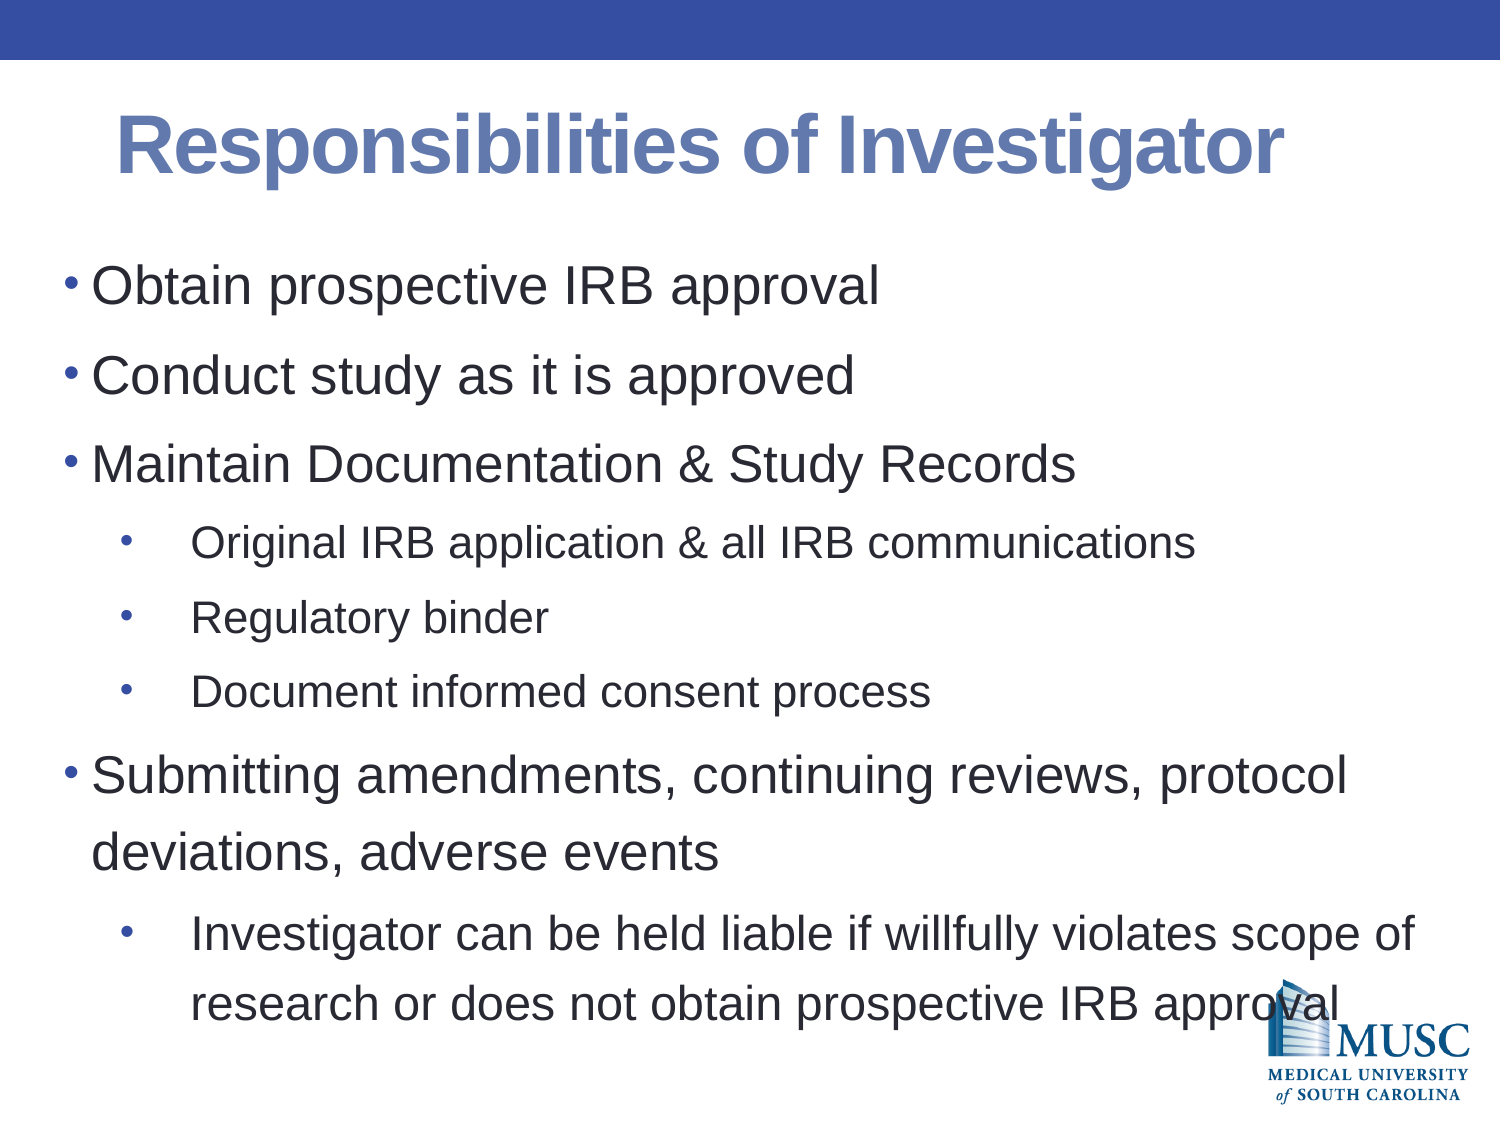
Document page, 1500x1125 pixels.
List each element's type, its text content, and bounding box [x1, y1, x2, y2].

list Obtain prospective IRB approval Conduct study as it is approved Maintain Documentation & Study Records Original IRB application & all IRB communications Regulatory binder Document informed consent process Submitting amendments, continuing reviews, protocol deviations, adverse events Investigator can be held liable if willfully violates scope of research or does not obtain prospective IRB approval [48, 229, 1438, 1092]
picture [1250, 973, 1482, 1110]
title Responsibilities of Investigator [100, 52, 1438, 228]
